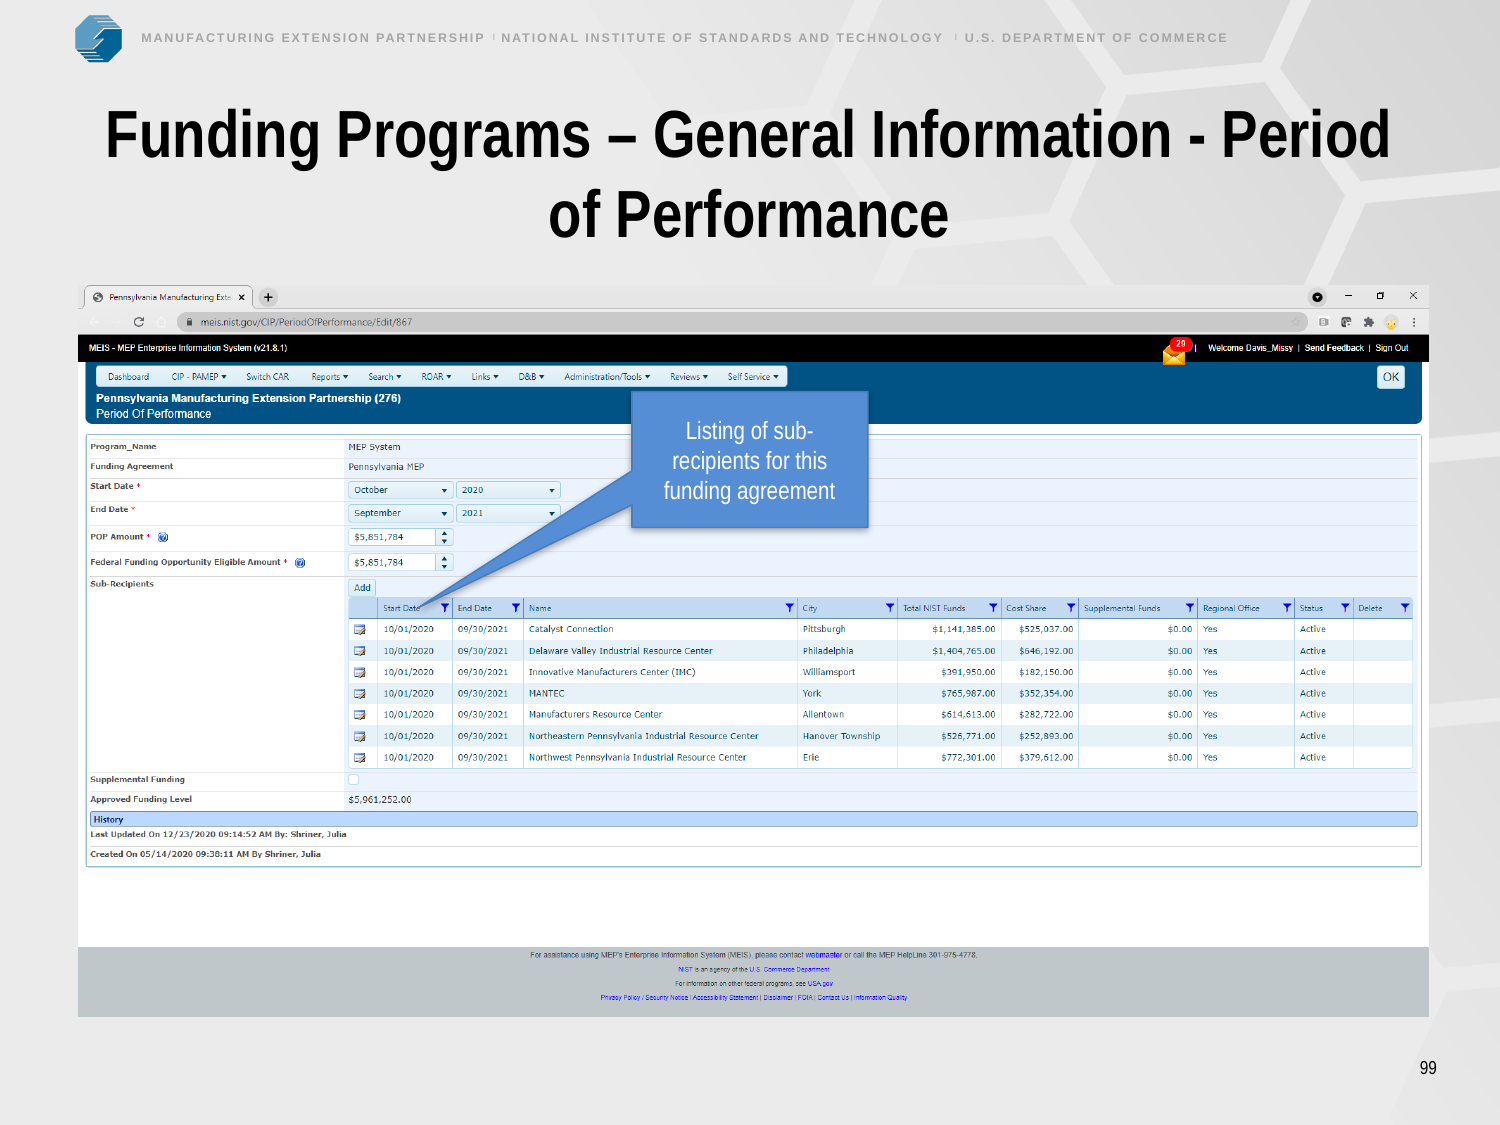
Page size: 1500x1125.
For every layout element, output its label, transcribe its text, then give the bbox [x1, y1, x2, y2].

picture [0, 0, 1500, 1125]
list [77, 285, 1429, 1017]
title Funding Programs – General Information - Period of Performance [75, 82, 1425, 199]
slide_number 99 [1390, 1048, 1467, 1109]
